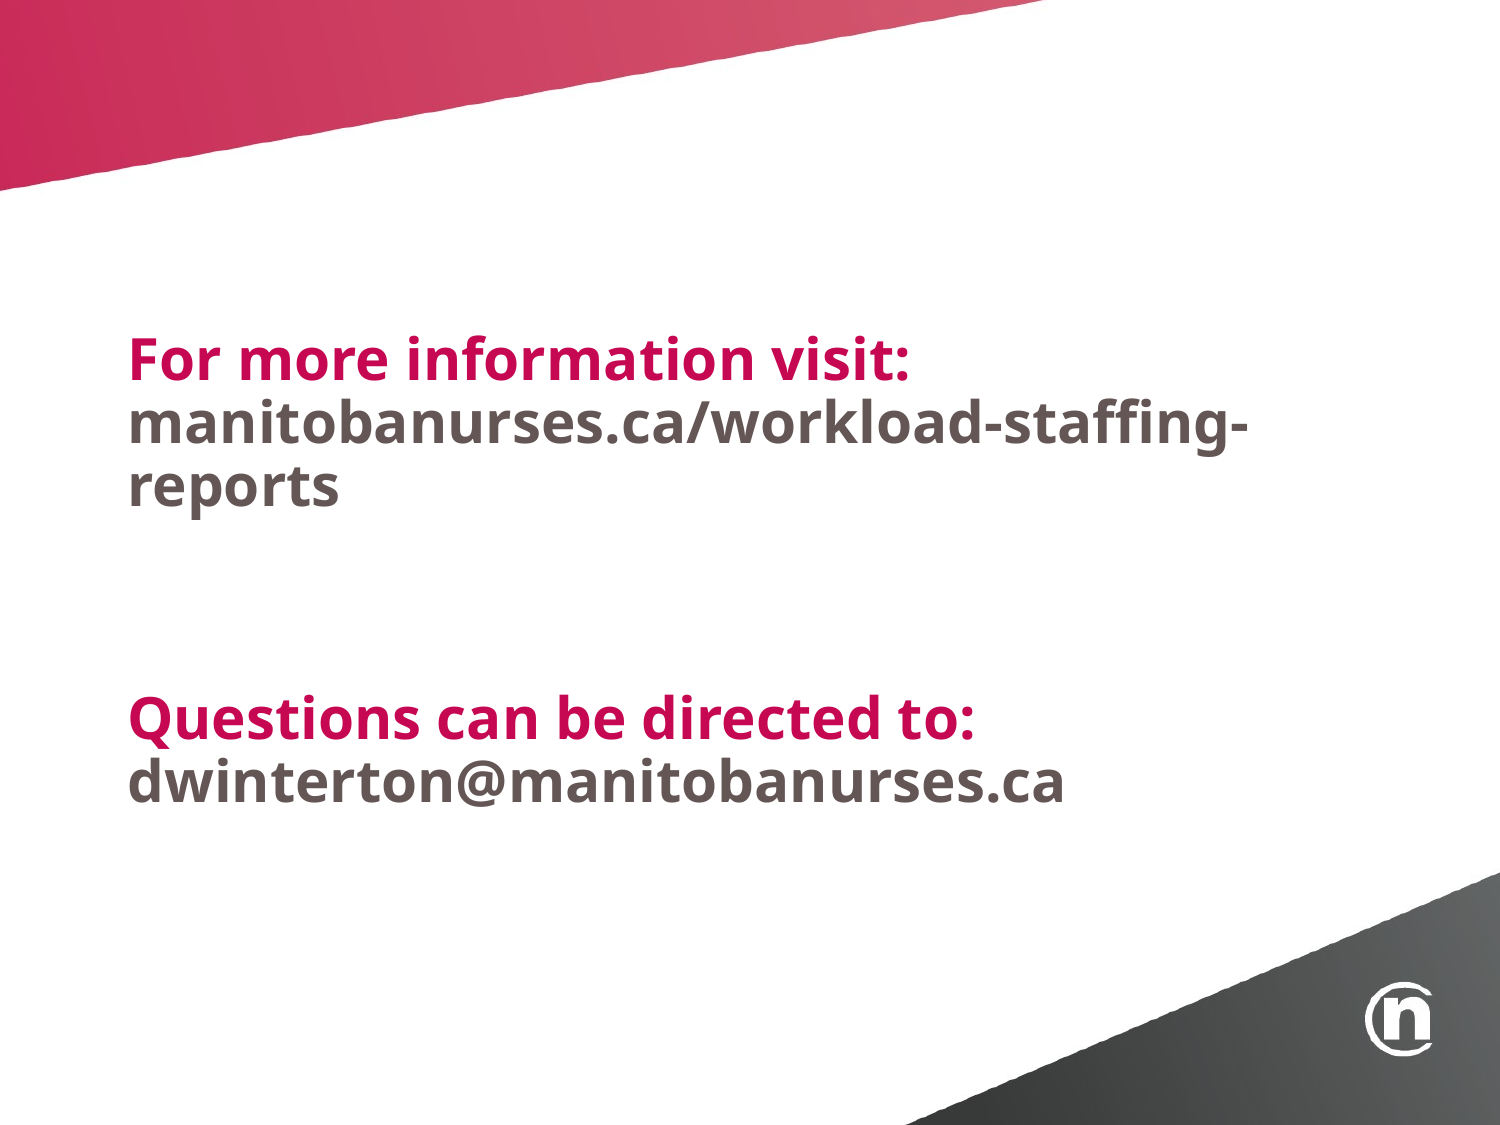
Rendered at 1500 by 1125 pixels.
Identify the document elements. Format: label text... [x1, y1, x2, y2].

picture [0, 0, 1500, 1125]
subtitle For more information visit: manitobanurses.ca/workload-staffing-reports Questions can be directed to: dwinterton@manitobanurses.ca [112, 322, 1398, 1060]
